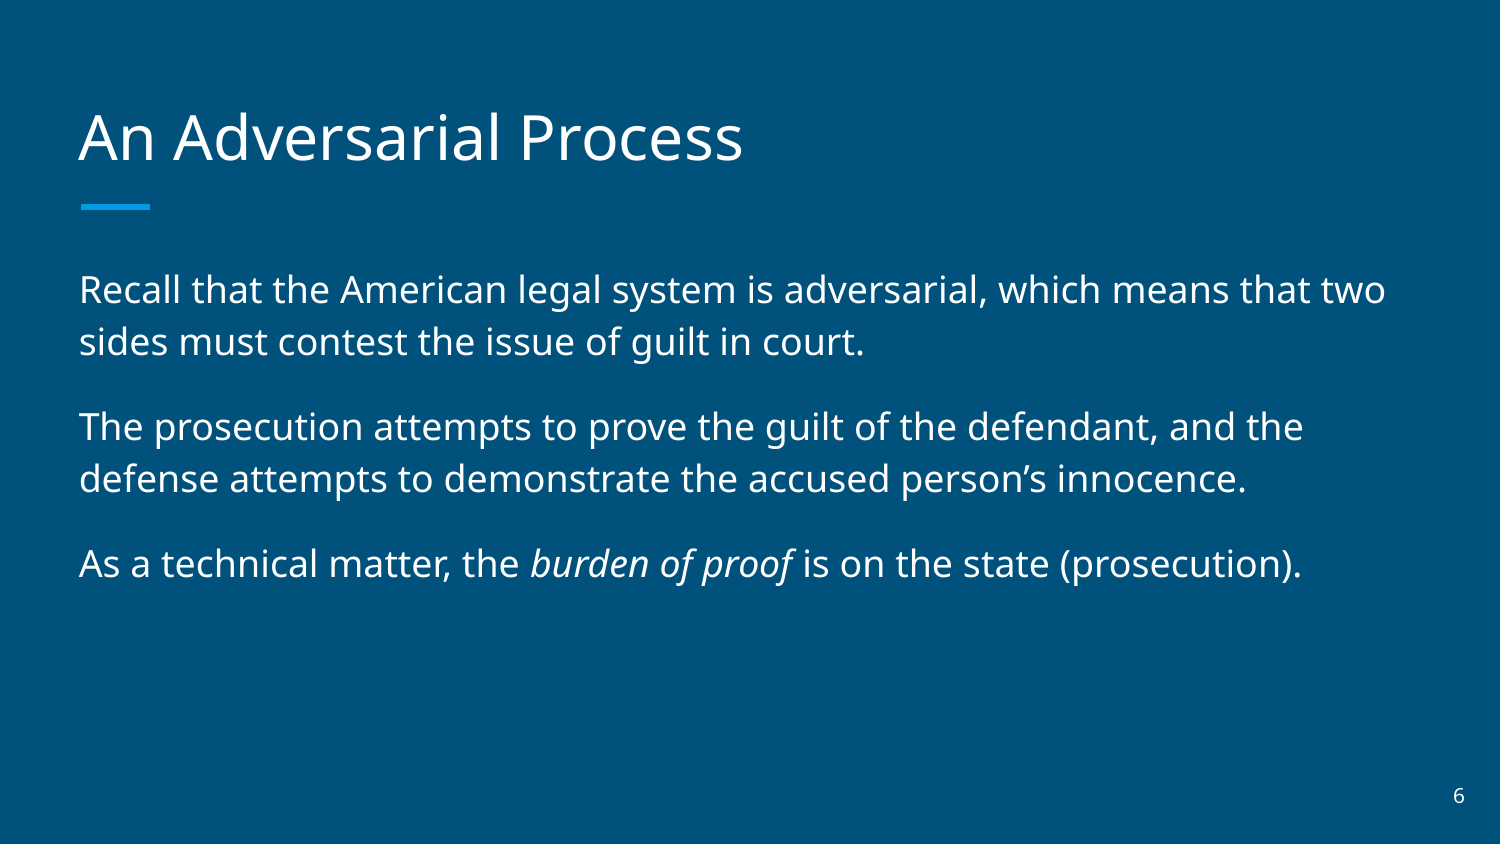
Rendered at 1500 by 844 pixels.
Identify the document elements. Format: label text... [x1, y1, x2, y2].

title An Adversarial Process [63, 75, 1437, 188]
list Recall that the American legal system is adversarial, which means that two sides must contest the issue of guilt in court. The prosecution attempts to prove the guilt of the defendant, and the defense attempts to demonstrate the accused person’s innocence. As a technical matter, the burden of proof is on the state (prosecution). [63, 244, 1437, 750]
slide_number ‹#› [1389, 764, 1480, 830]
